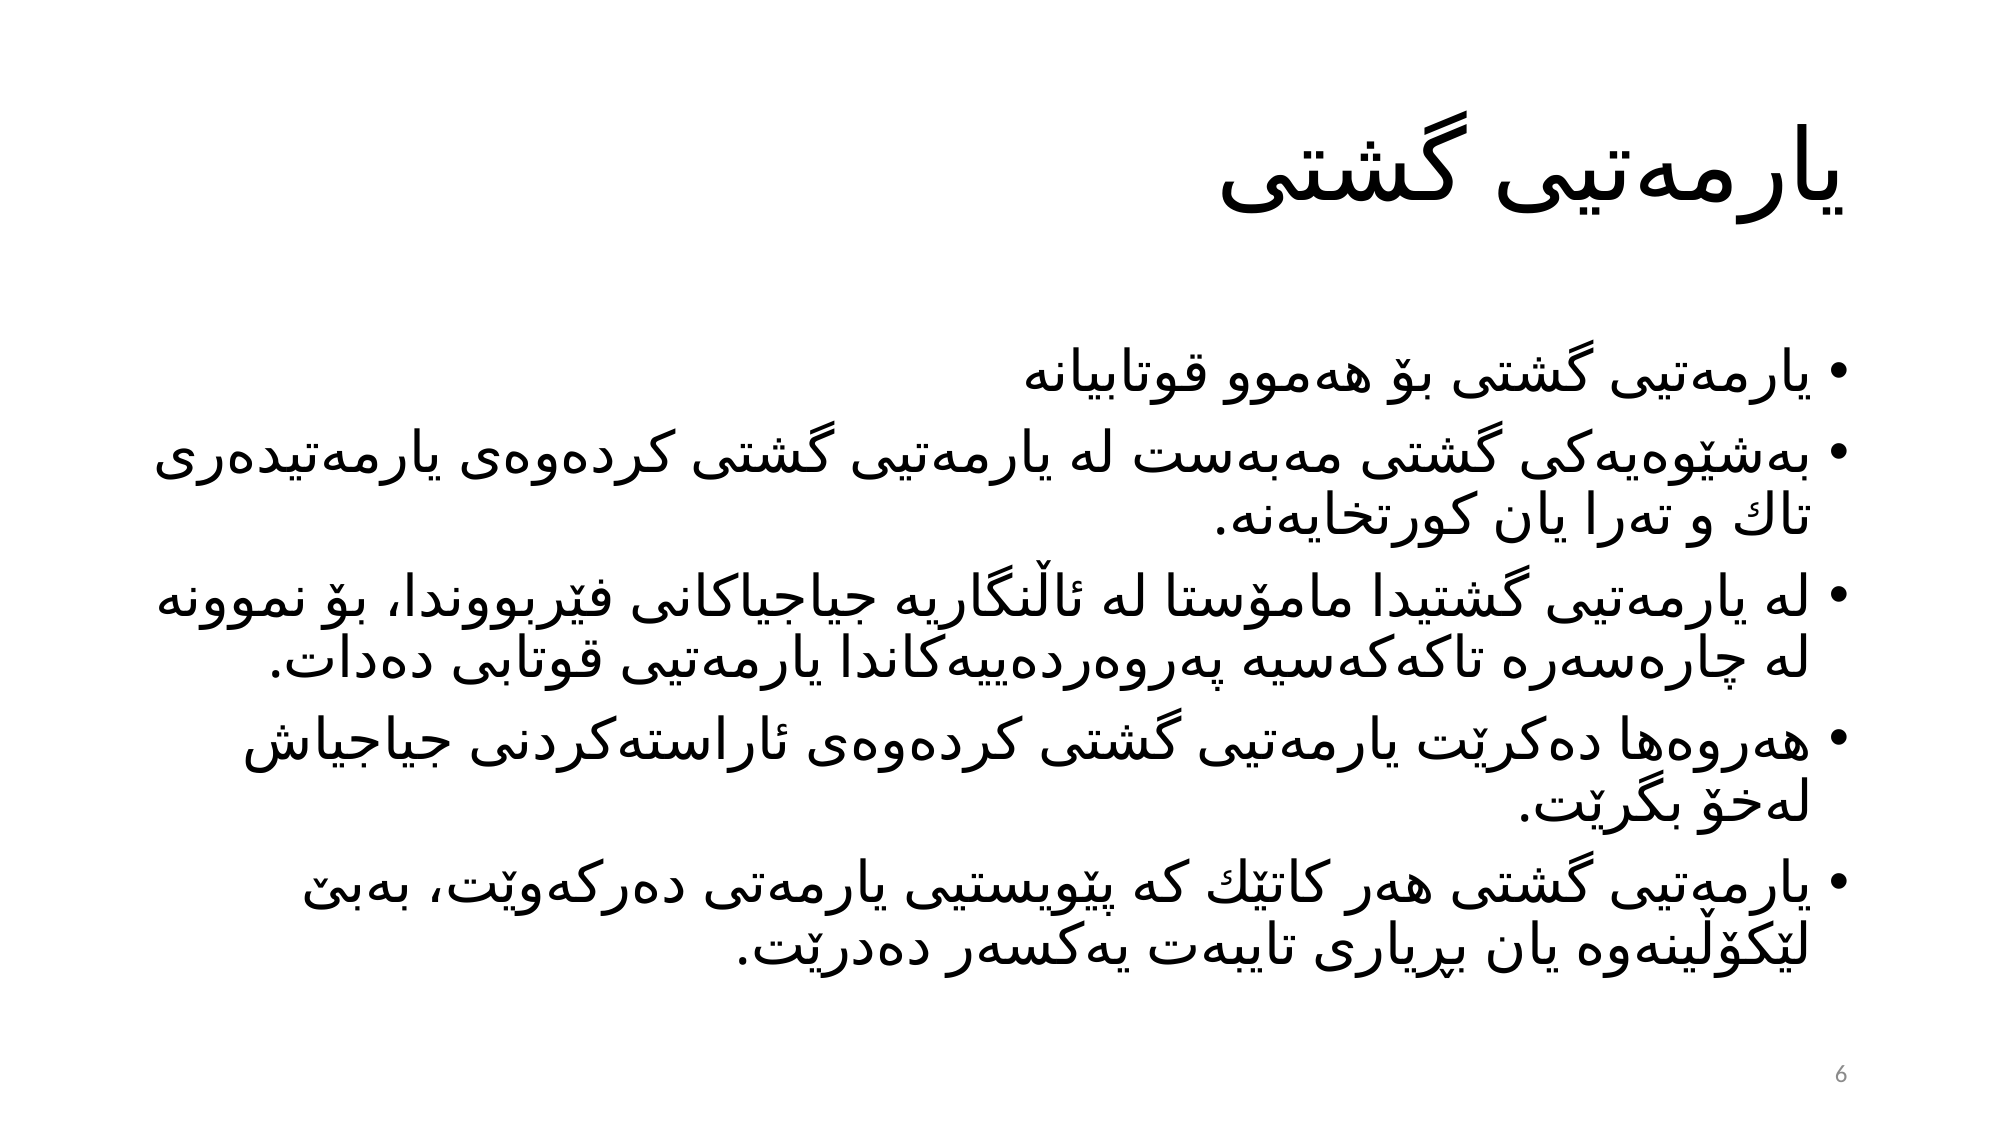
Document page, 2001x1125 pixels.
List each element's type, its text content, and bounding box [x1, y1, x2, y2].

slide_number 6 [1412, 1042, 1863, 1103]
list یارمەتیی گشتی بۆ هەموو قوتابیانە بەشێوەیەکی گشتی مەبەست لە یارمەتیی گشتی کردەوەی یارمەتیدەری تاك و تەرا یان کورتخایەنە. لە یارمەتیی گشتیدا مامۆستا لە ئاڵنگاریە جیاجیاکانی فێربووندا، بۆ نموونە لە چارەسەرە تاکەکەسیە پەروەردەییەکاندا یارمەتیی قوتابی دەدات. هەروەها دەکرێت یارمەتیی گشتی کردەوەی ئاراستەکردنی جیاجیاش لەخۆ بگرێت. یارمەتیی گشتی هەر کاتێك کە پێویستیی یارمەتی دەرکەوێت، بەبێ لێکۆڵینەوە یان بڕیاری تایبەت یەکسەر دەدرێت. [137, 302, 1863, 1017]
title یارمەتیی گشتی [137, 59, 1863, 278]
